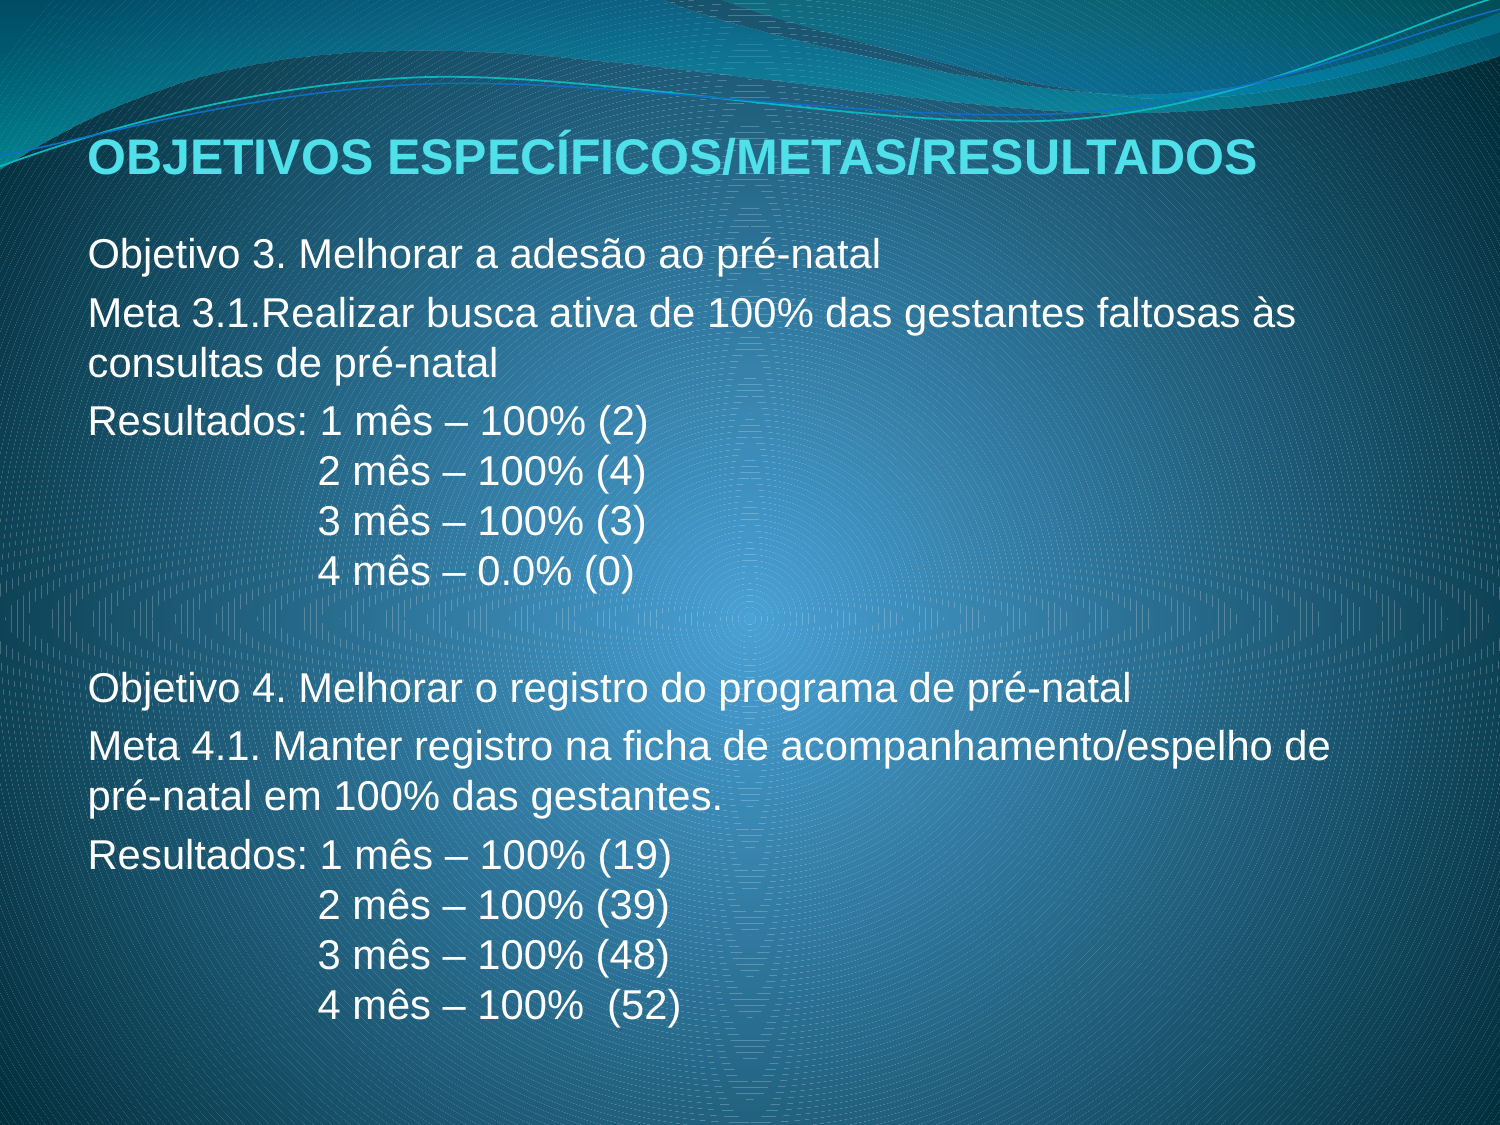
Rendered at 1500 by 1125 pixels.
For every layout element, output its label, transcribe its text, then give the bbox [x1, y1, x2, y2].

subtitle Objetivo 3. Melhorar a adesão ao pré-natal Meta 3.1.Realizar busca ativa de 100% das gestantes faltosas às consultas de pré-natal Resultados: 1 mês – 100% (2) 2 mês – 100% (4) 3 mês – 100% (3) 4 mês – 0.0% (0) Objetivo 4. Melhorar o registro do programa de pré-natal Meta 4.1. Manter registro na ficha de acompanhamento/espelho de pré-natal em 100% das gestantes. Resultados: 1 mês – 100% (19) 2 mês – 100% (39) 3 mês – 100% (48) 4 mês – 100% (52) [87, 219, 1376, 953]
title OBJETIVOS ESPECÍFICOS/METAS/RESULTADOS [87, 101, 1376, 185]
